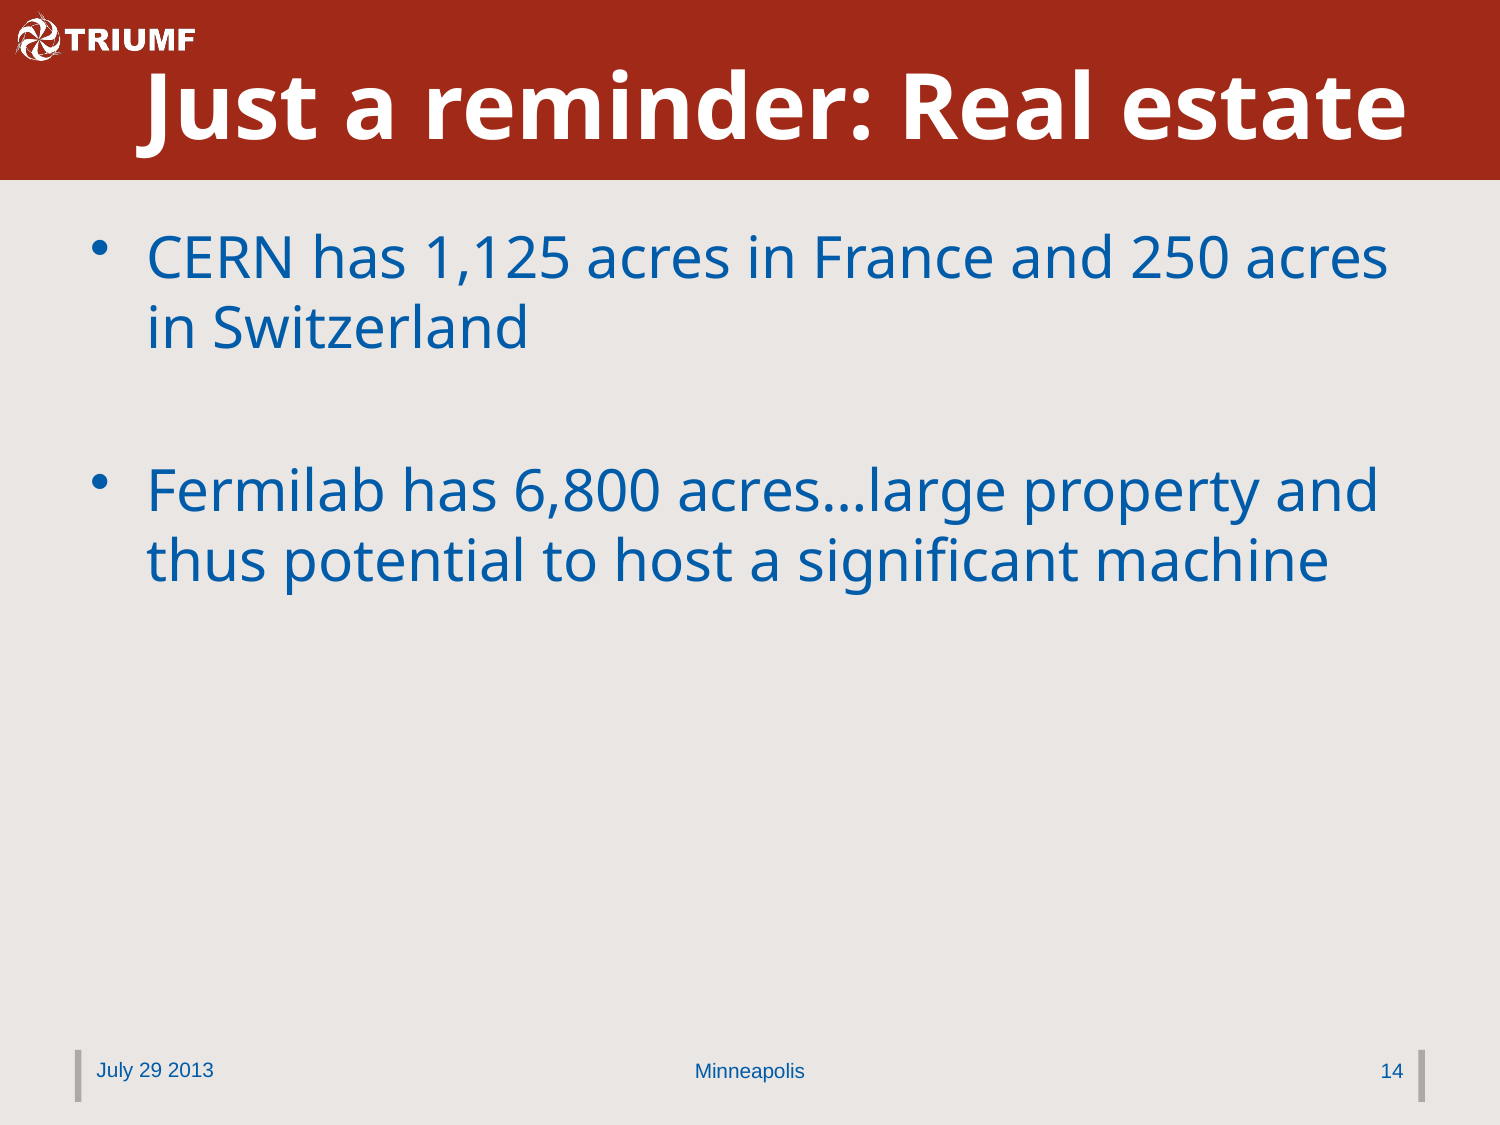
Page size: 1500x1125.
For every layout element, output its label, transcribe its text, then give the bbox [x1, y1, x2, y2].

title Just a reminder: Real estate [74, 24, 1426, 181]
list CERN has 1,125 acres in France and 250 acres in Switzerland Fermilab has 6,800 acres…large property and thus potential to host a significant machine [74, 212, 1426, 1001]
slide_number 14 [1182, 1049, 1419, 1125]
footer Minneapolis [337, 1049, 1163, 1125]
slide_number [81, 1048, 314, 1125]
picture [15, 11, 195, 61]
